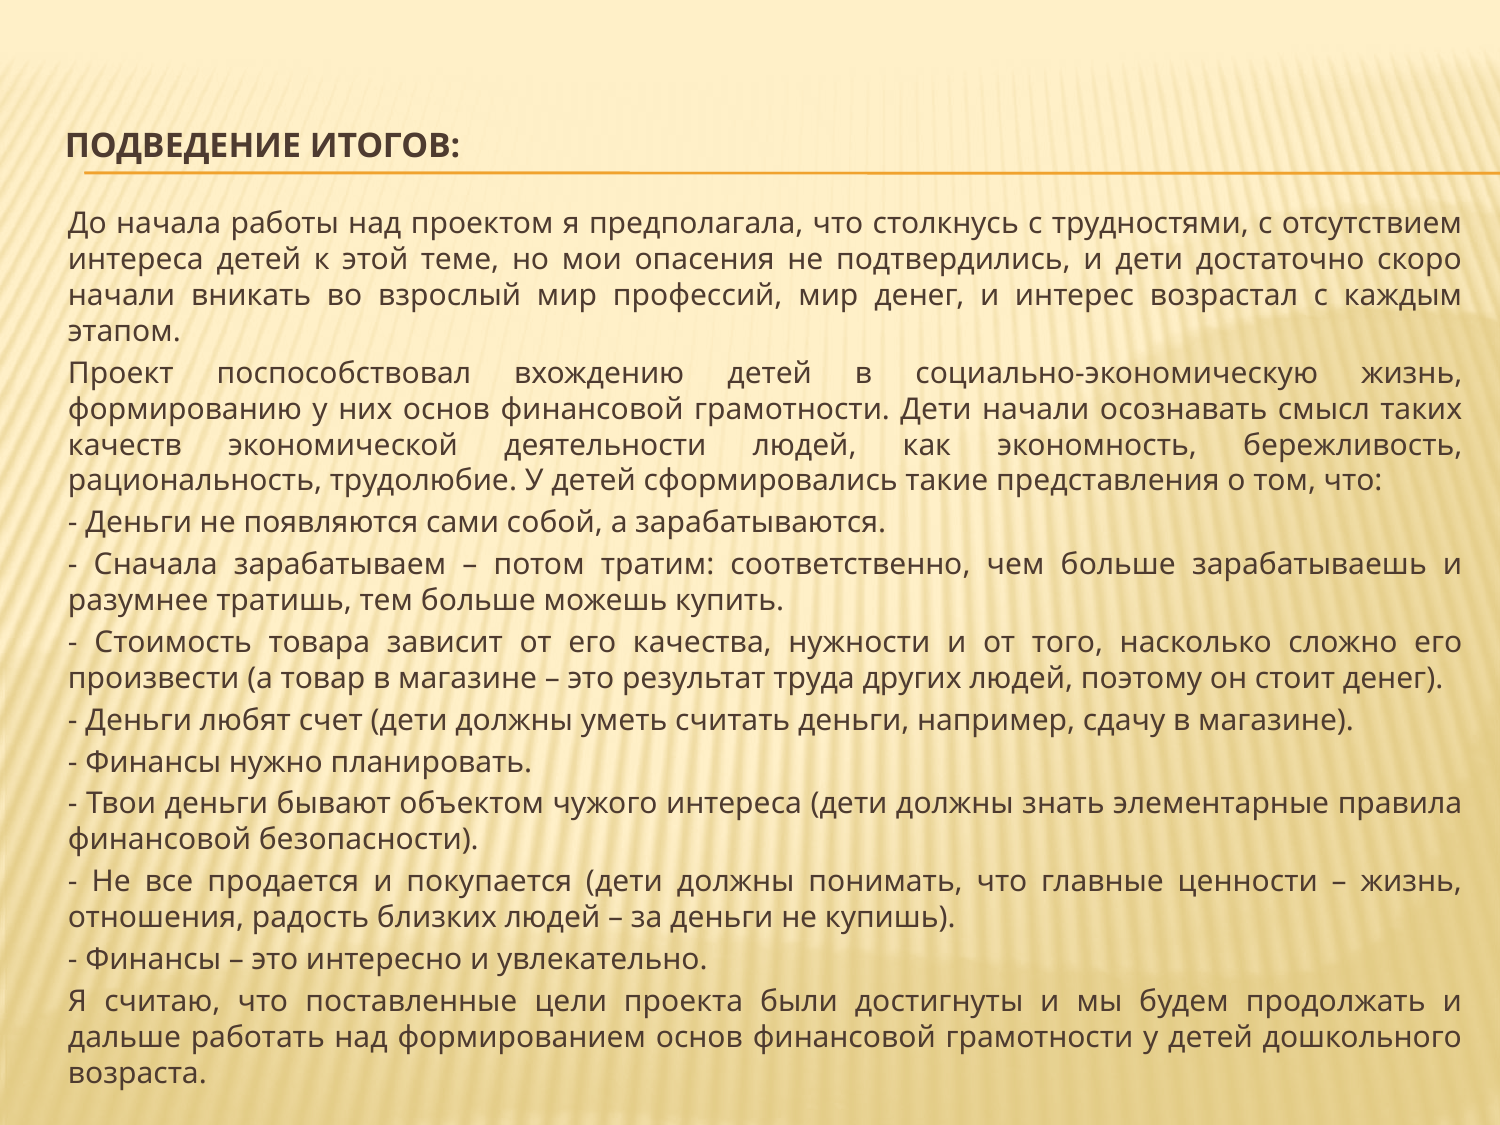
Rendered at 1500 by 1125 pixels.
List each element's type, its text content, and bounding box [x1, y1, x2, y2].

title подведение итогов: [50, 75, 1475, 213]
list До начала работы над проектом я предполагала, что столкнусь с трудностями, с отсутствием интереса детей к этой теме, но мои опасения не подтвердились, и дети достаточно скоро начали вникать во взрослый мир профессий, мир денег, и интерес возрастал с каждым этапом. Проект поспособствовал вхождению детей в социально-экономическую жизнь, формированию у них основ финансовой грамотности. Дети начали осознавать смысл таких качеств экономической деятельности людей, как экономность, бережливость, рациональность, трудолюбие. У детей сформировались такие представления о том, что: - Деньги не появляются сами собой, а зарабатываются. - Сначала зарабатываем – потом тратим: соответственно, чем больше зарабатываешь и разумнее тратишь, тем больше можешь купить. - Стоимость товара зависит от его качества, нужности и от того, насколько сложно его произвести (а товар в магазине – это результат труда других людей, поэтому он стоит денег). - Деньги любят счет (дети должны уметь считать деньги, например, сдачу в магазине). - Финансы нужно планировать. - Твои деньги бывают объектом чужого интереса (дети должны знать элементарные правила финансовой безопасности). - Не все продается и покупается (дети должны понимать, что главные ценности – жизнь, отношения, радость близких людей – за деньги не купишь). - Финансы – это интересно и увлекательно. Я считаю, что поставленные цели проекта были достигнуты и мы будем продолжать и дальше работать над формированием основ финансовой грамотности у детей дошкольного возраста. [53, 196, 1479, 1106]
